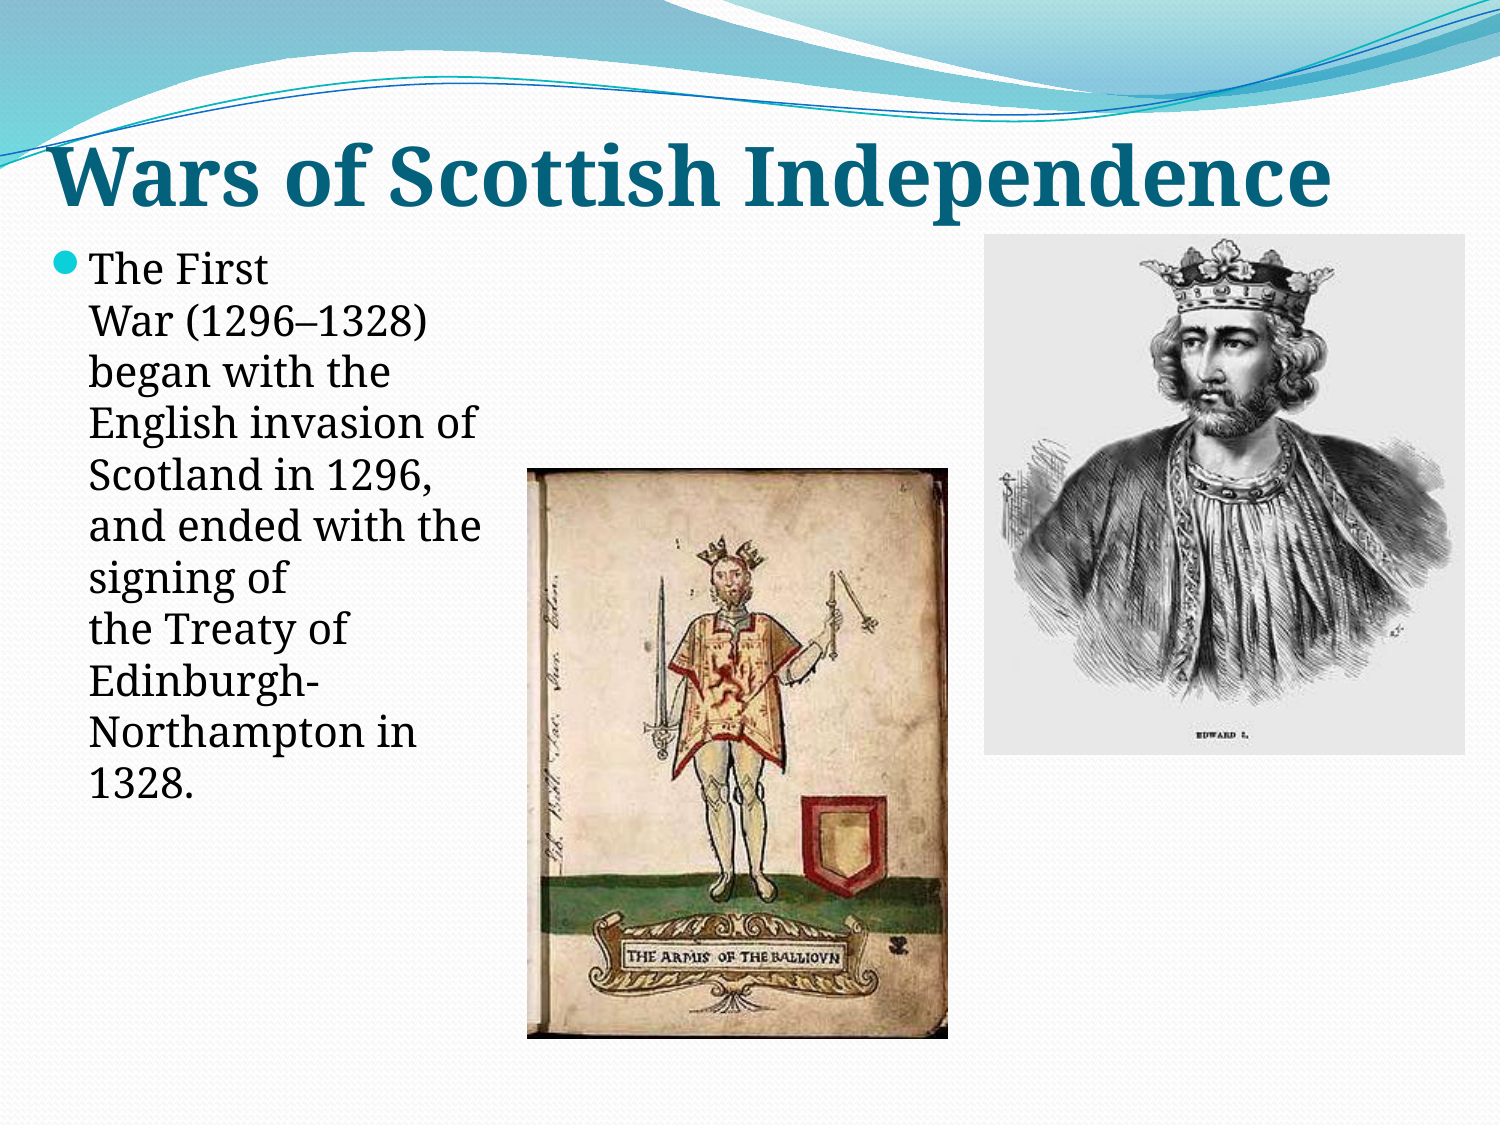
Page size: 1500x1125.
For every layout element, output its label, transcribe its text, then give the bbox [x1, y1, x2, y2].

picture [527, 468, 948, 1039]
list The First War (1296–1328) began with the English invasion of Scotland in 1296, and ended with the signing of the Treaty of Edinburgh-Northampton in 1328. [35, 234, 516, 821]
title Wars of Scottish Independence [46, 35, 1432, 223]
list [984, 234, 1466, 756]
